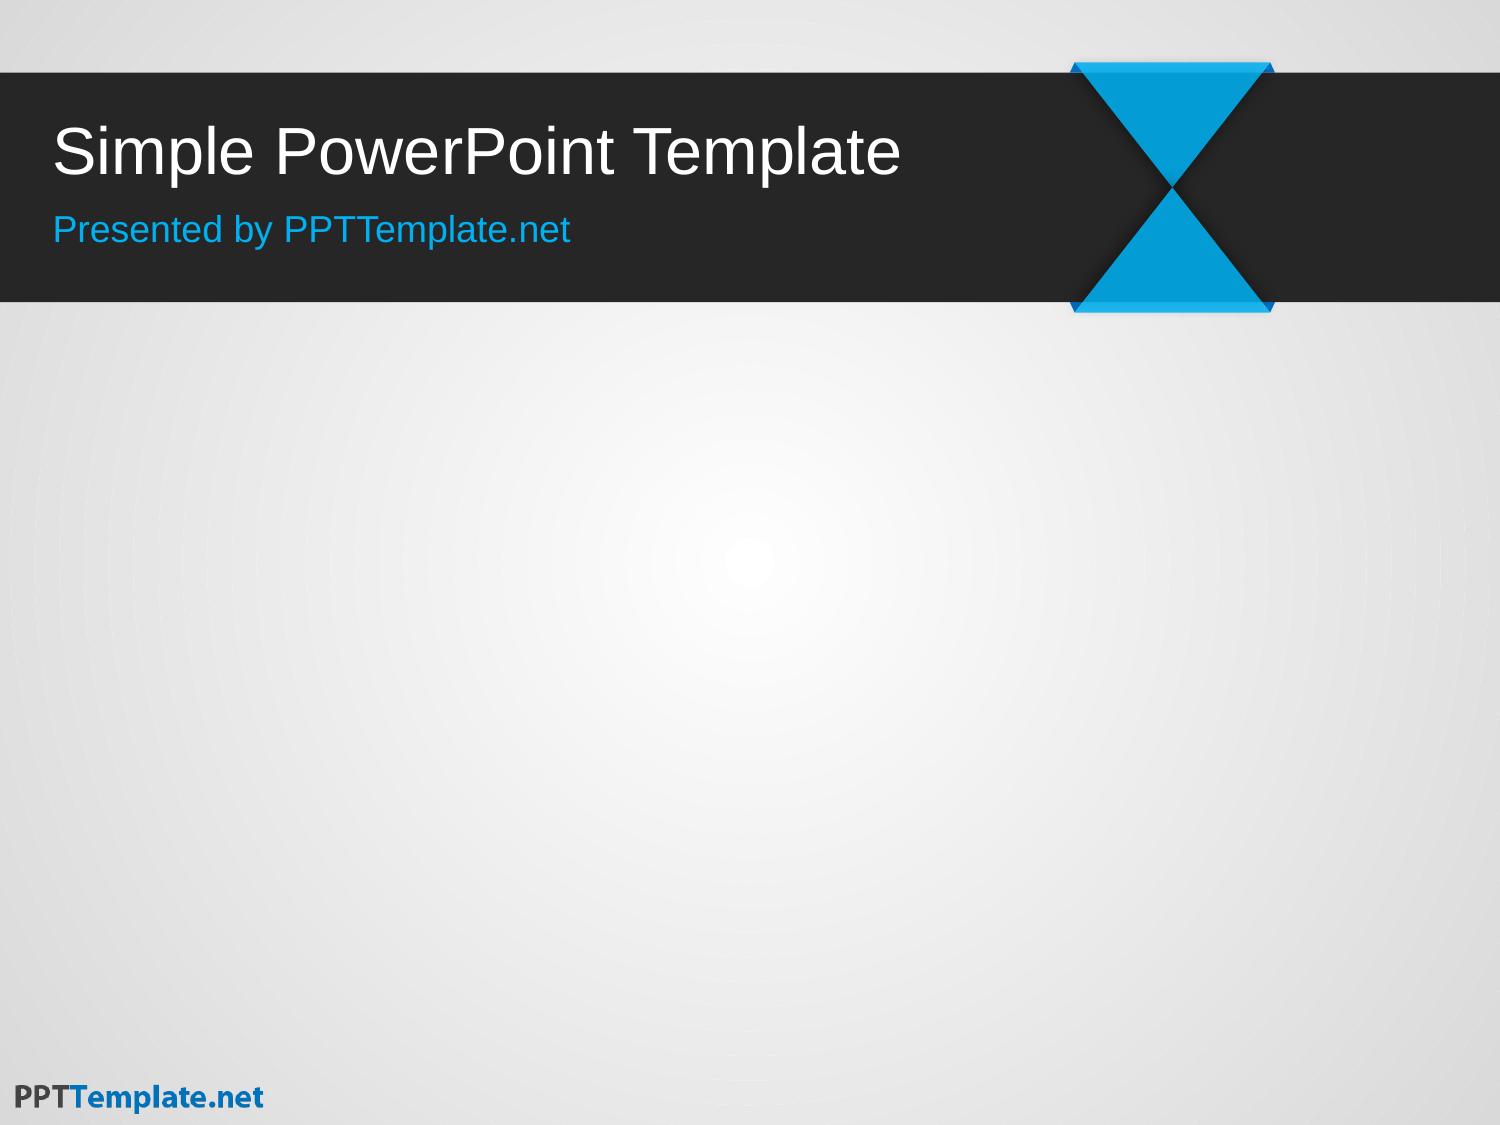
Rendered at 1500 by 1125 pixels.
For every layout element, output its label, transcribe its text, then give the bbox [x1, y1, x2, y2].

title Simple PowerPoint Template [37, 95, 925, 200]
picture [1262, 303, 1271, 313]
picture [4, 1066, 274, 1125]
picture [1074, 302, 1082, 313]
subtitle Presented by PPTTemplate.net [37, 197, 625, 261]
picture [1263, 62, 1271, 72]
